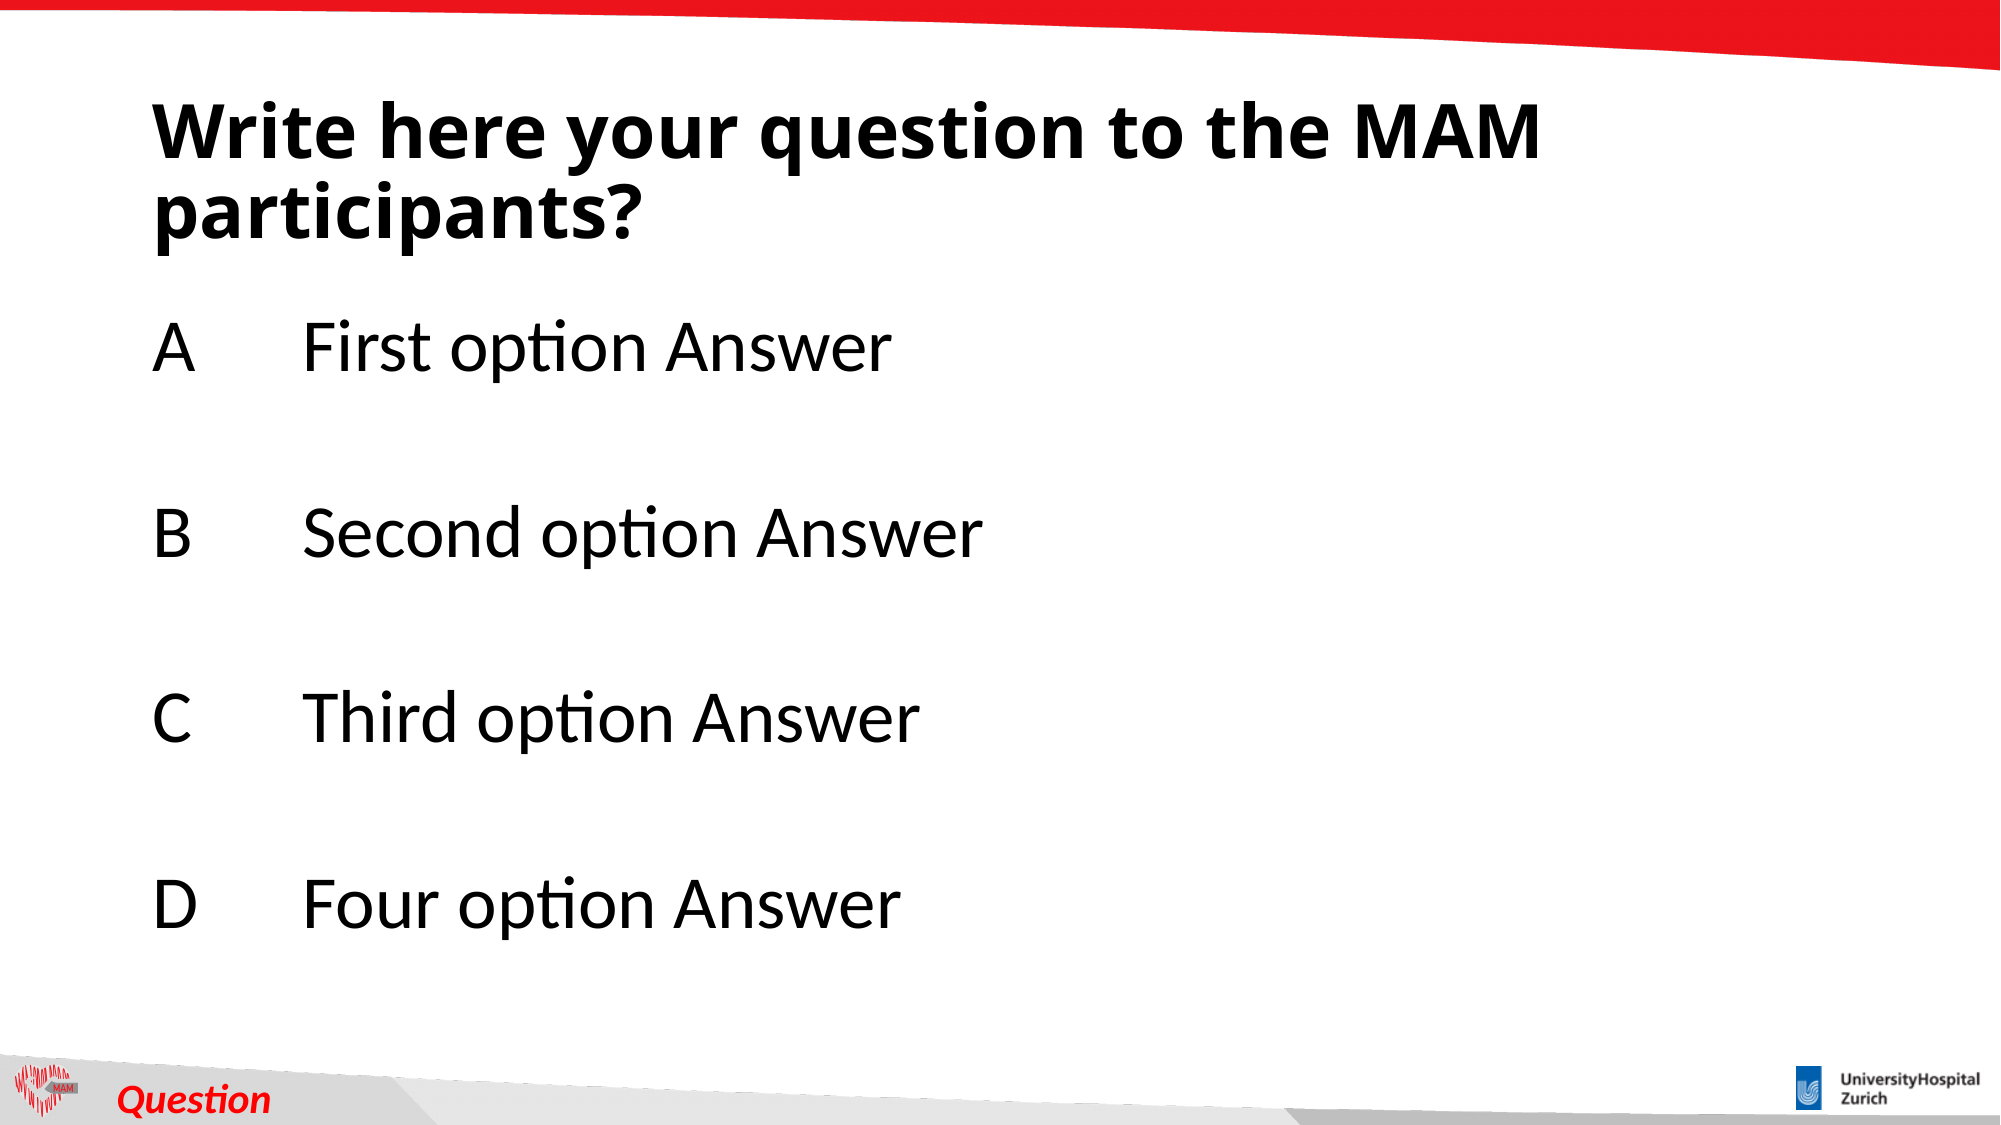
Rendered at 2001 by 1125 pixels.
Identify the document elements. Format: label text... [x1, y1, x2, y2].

picture [0, 1025, 2000, 1125]
title Write here your question to the MAM participants? [137, 71, 1863, 278]
picture [0, 0, 2000, 100]
list A First option Answer B Second option Answer C Third option Answer D Four option Answer [137, 299, 1863, 1014]
